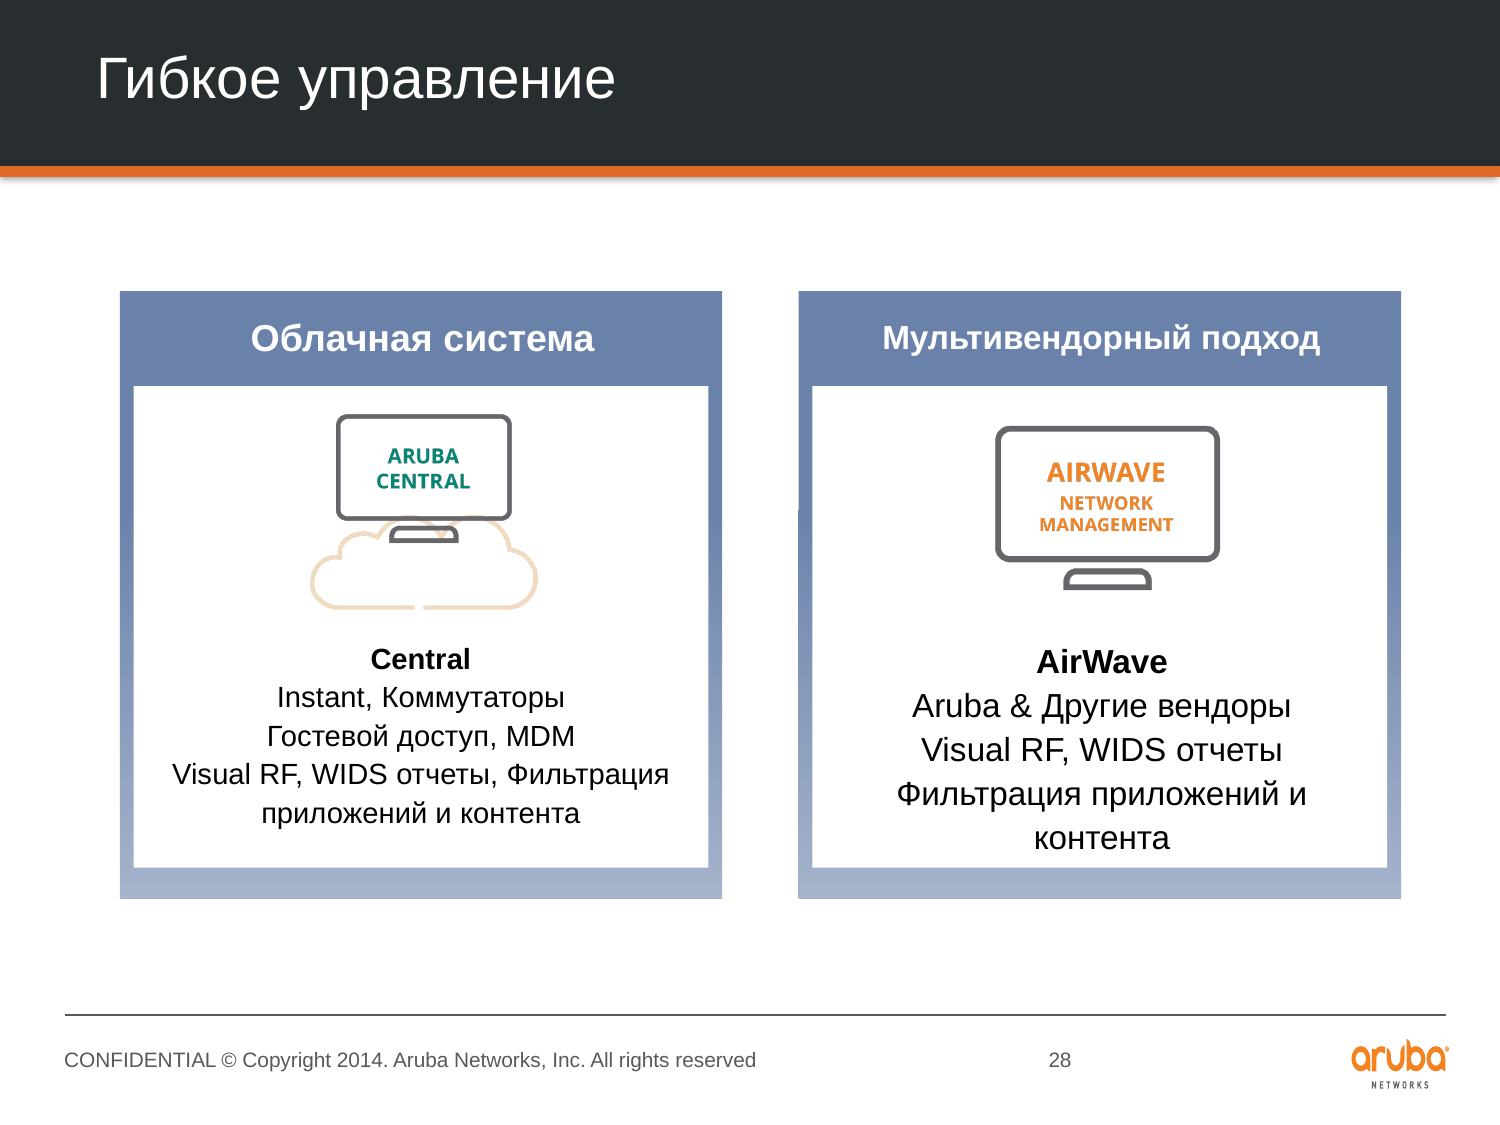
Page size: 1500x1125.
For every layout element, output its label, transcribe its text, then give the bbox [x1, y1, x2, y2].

text_box [798, 291, 1402, 899]
text_box AirWave Aruba & Другие вендоры Visual RF, WIDS отчеты Фильтрация приложений и контента [814, 629, 1390, 864]
title Гибкое управление [81, 40, 1464, 119]
text_box [812, 386, 1388, 868]
picture [971, 364, 1233, 627]
text_box Мультивендорный подход [802, 307, 1401, 371]
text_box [119, 291, 723, 899]
